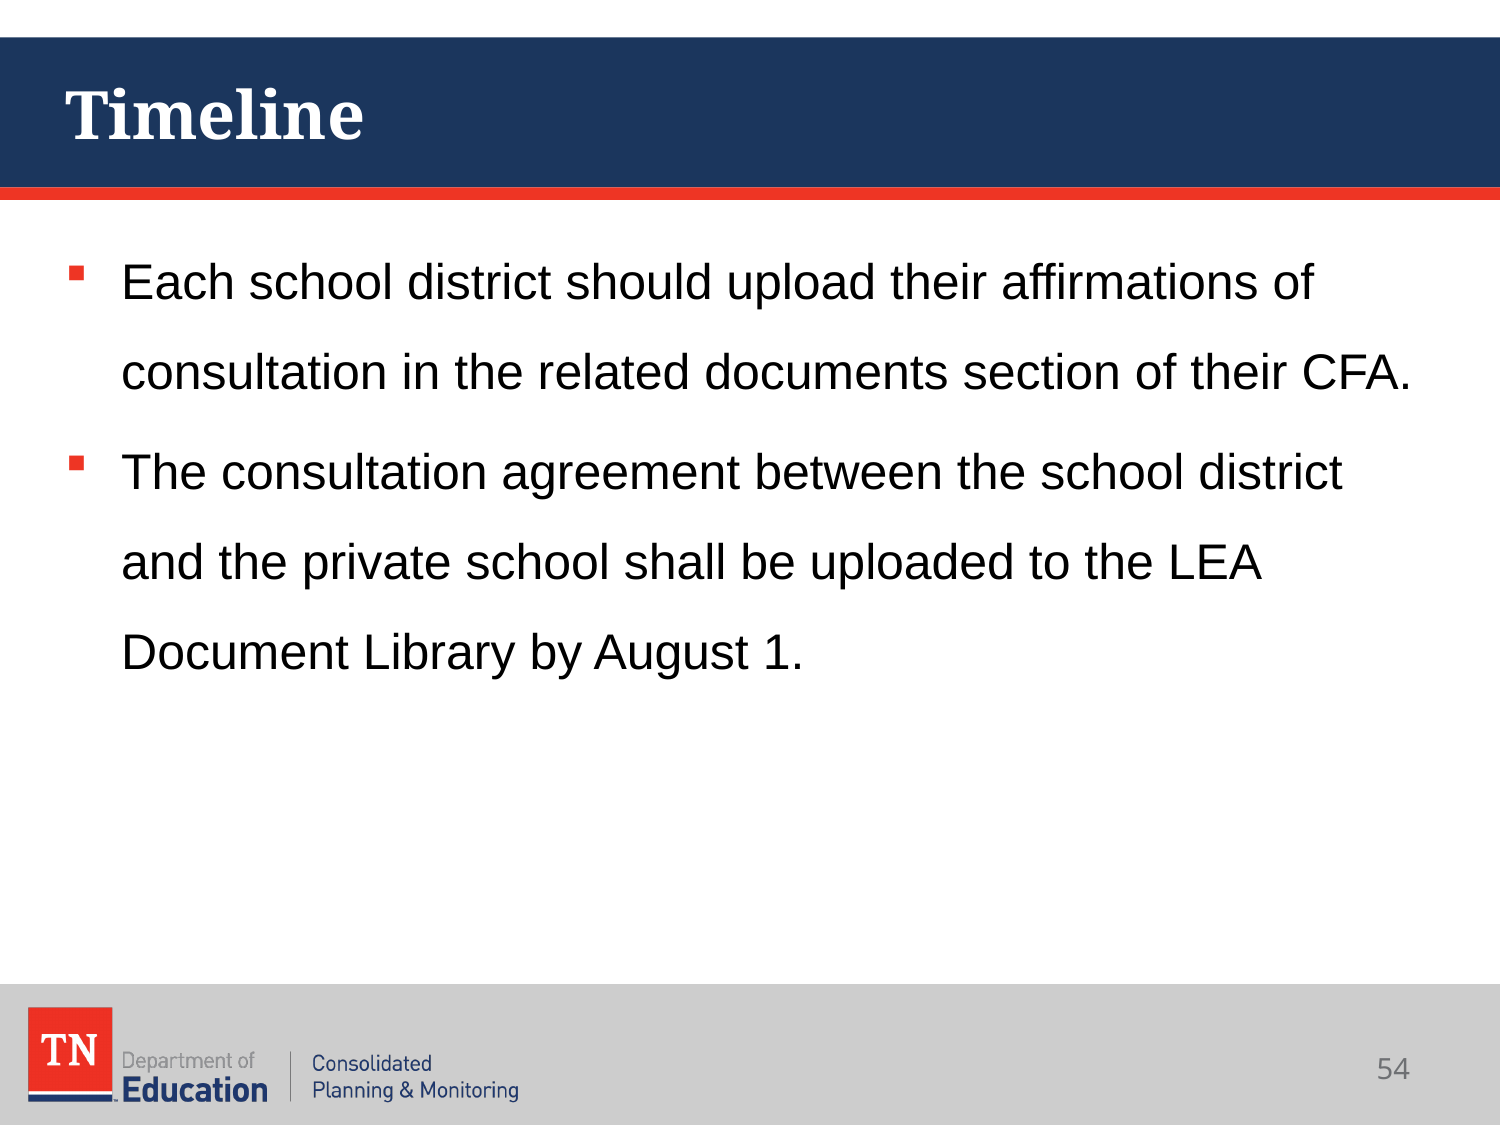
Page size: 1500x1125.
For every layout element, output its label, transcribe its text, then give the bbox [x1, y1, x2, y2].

picture [18, 984, 536, 1125]
slide_number 54 [1350, 1042, 1425, 1103]
list Each school district should upload their affirmations of consultation in the related documents section of their CFA. The consultation agreement between the school district and the private school shall be uploaded to the LEA Document Library by August 1. [50, 212, 1450, 955]
title Timeline [50, 37, 1413, 188]
